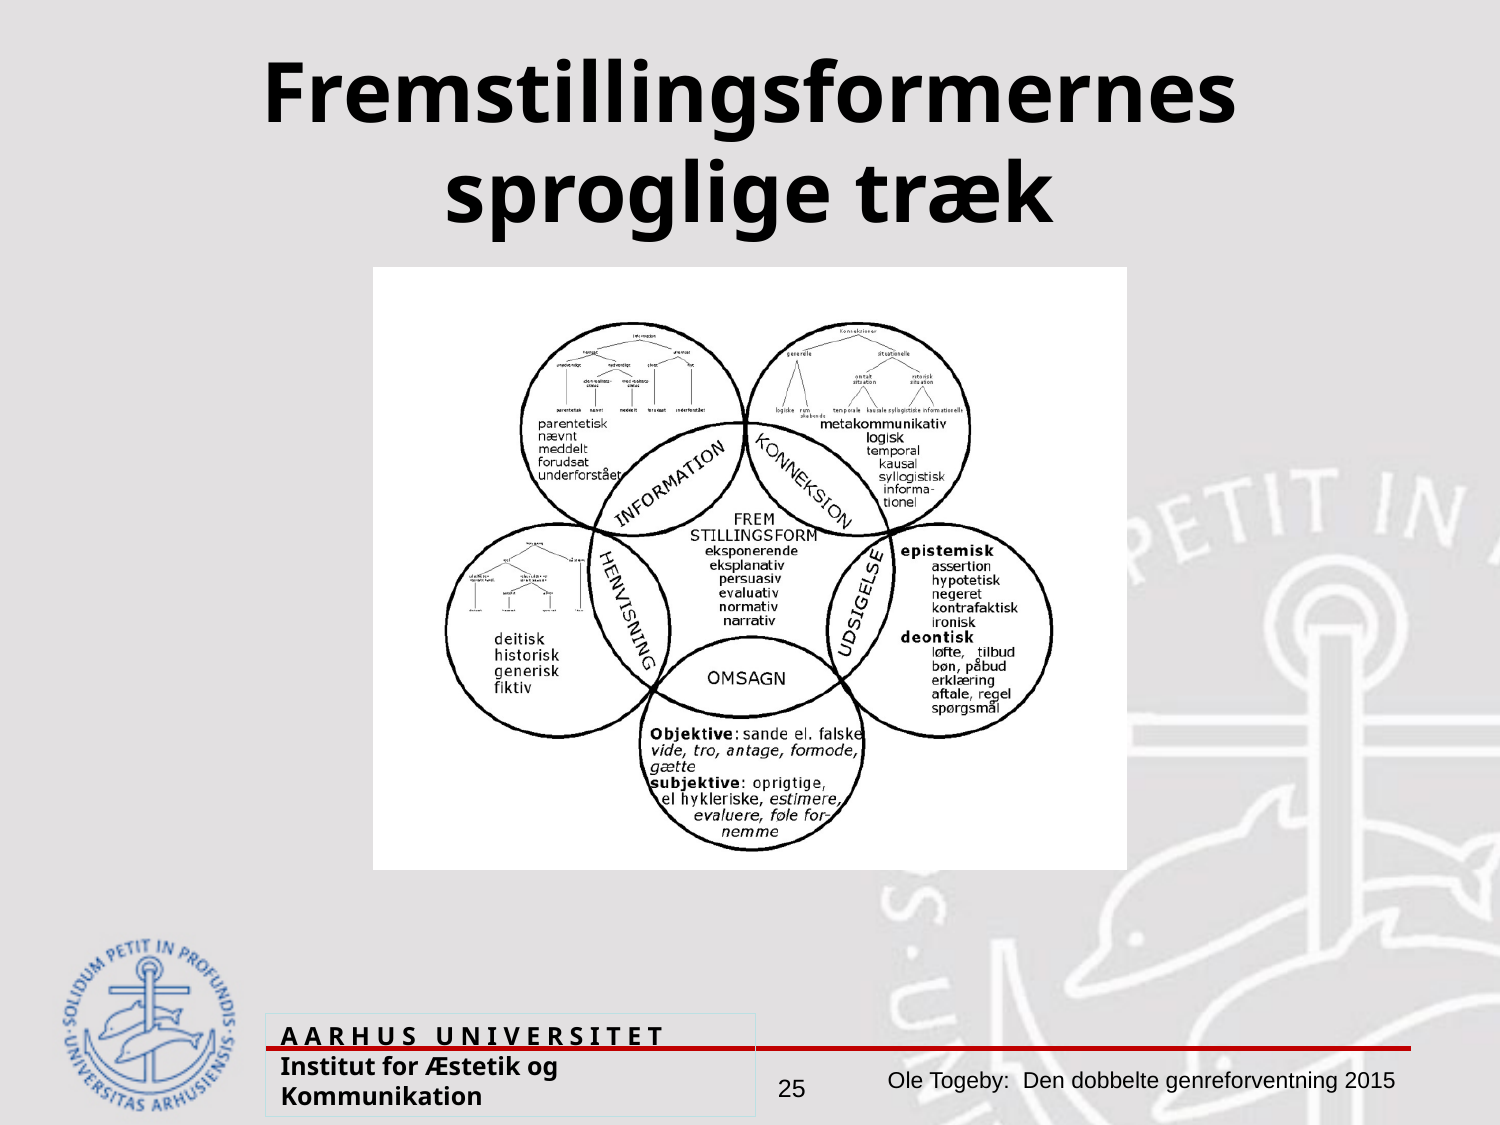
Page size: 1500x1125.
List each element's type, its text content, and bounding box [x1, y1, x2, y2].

picture [0, 0, 1500, 1125]
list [372, 266, 1128, 870]
footer A A R H U S U N I V E R S I T E T Institut for Æstetik og Kommunikation [265, 1013, 756, 1117]
title Fremstillingsformernes sproglige træk [75, 45, 1425, 233]
